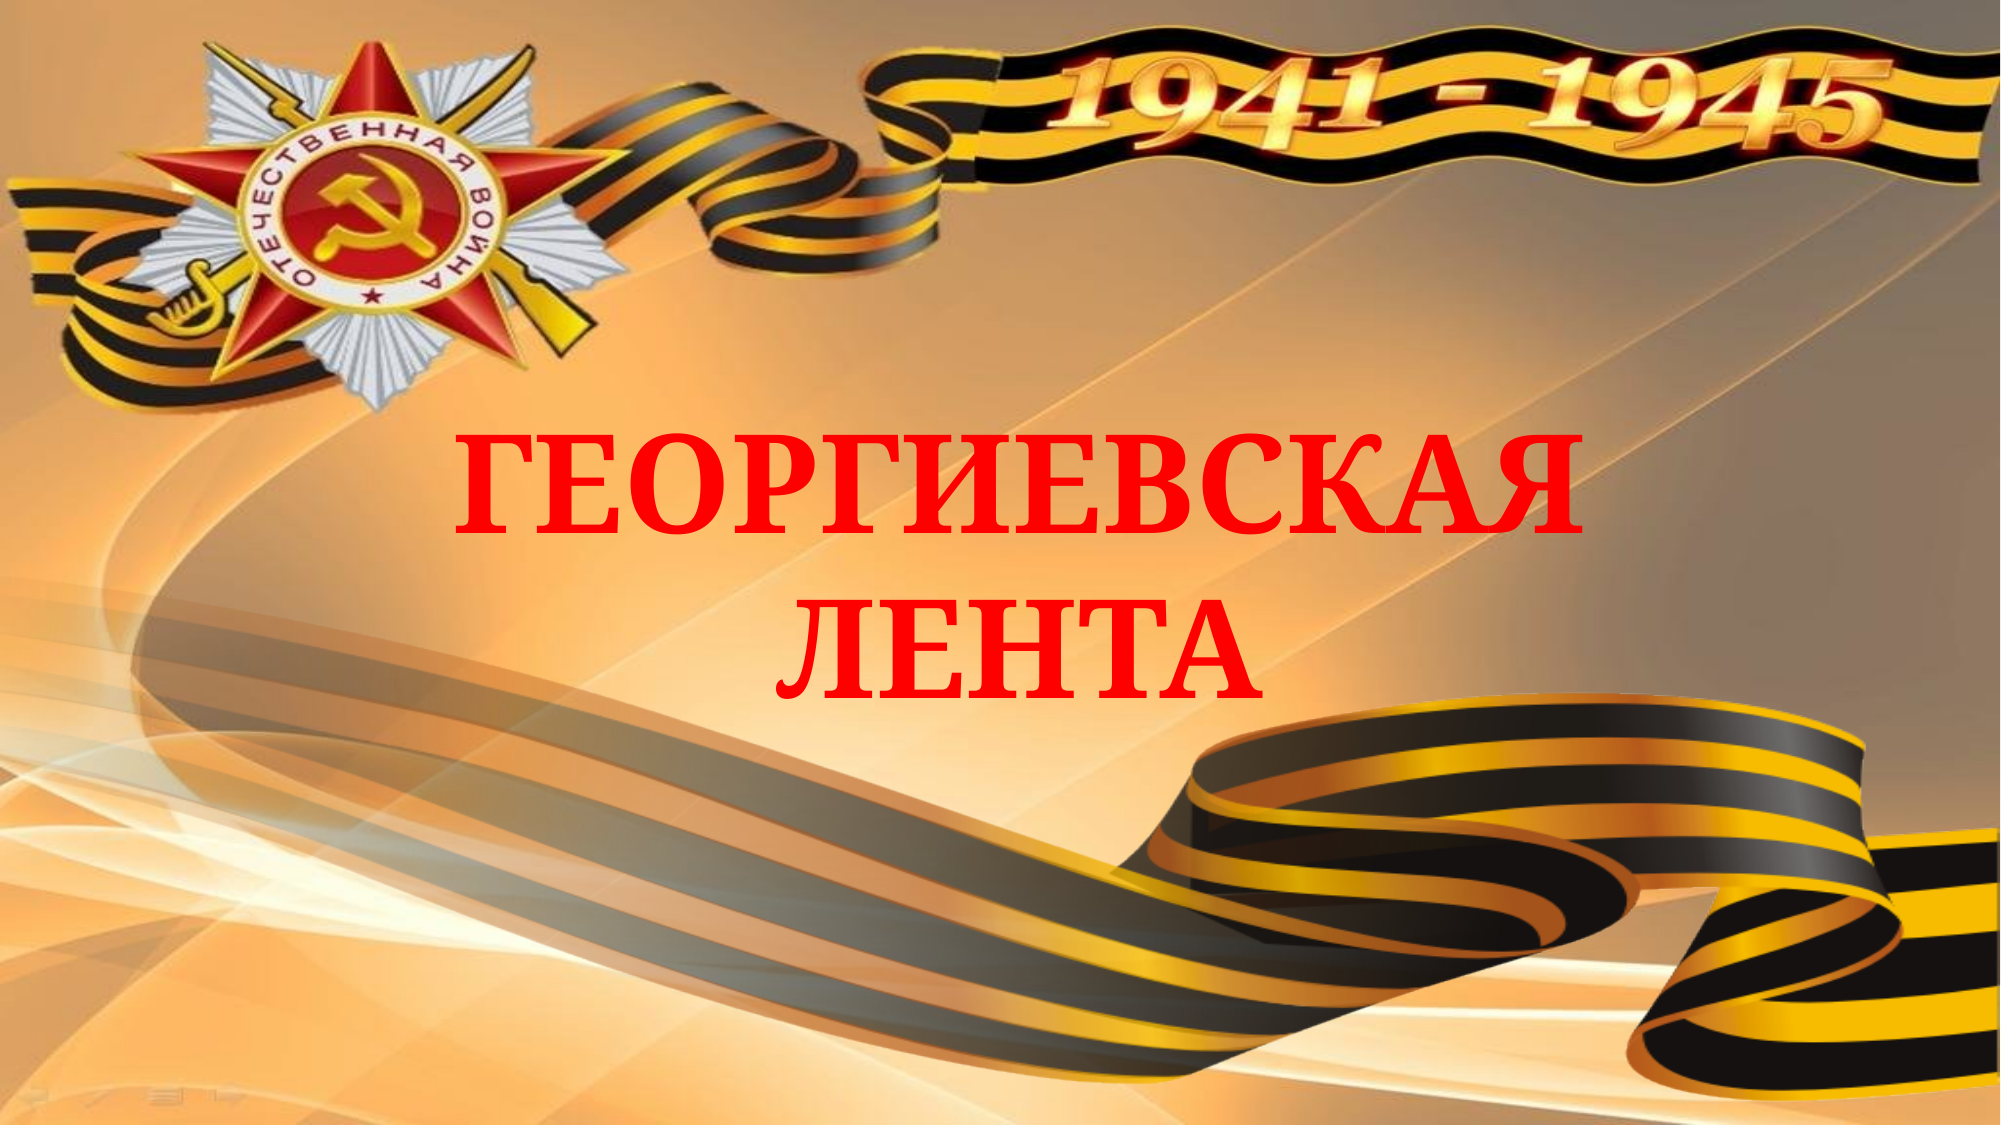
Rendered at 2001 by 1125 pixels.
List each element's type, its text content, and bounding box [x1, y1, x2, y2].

picture [0, 0, 2001, 1125]
text_box ГЕОРГИЕВСКАЯ ЛЕНТА [369, 388, 1670, 494]
